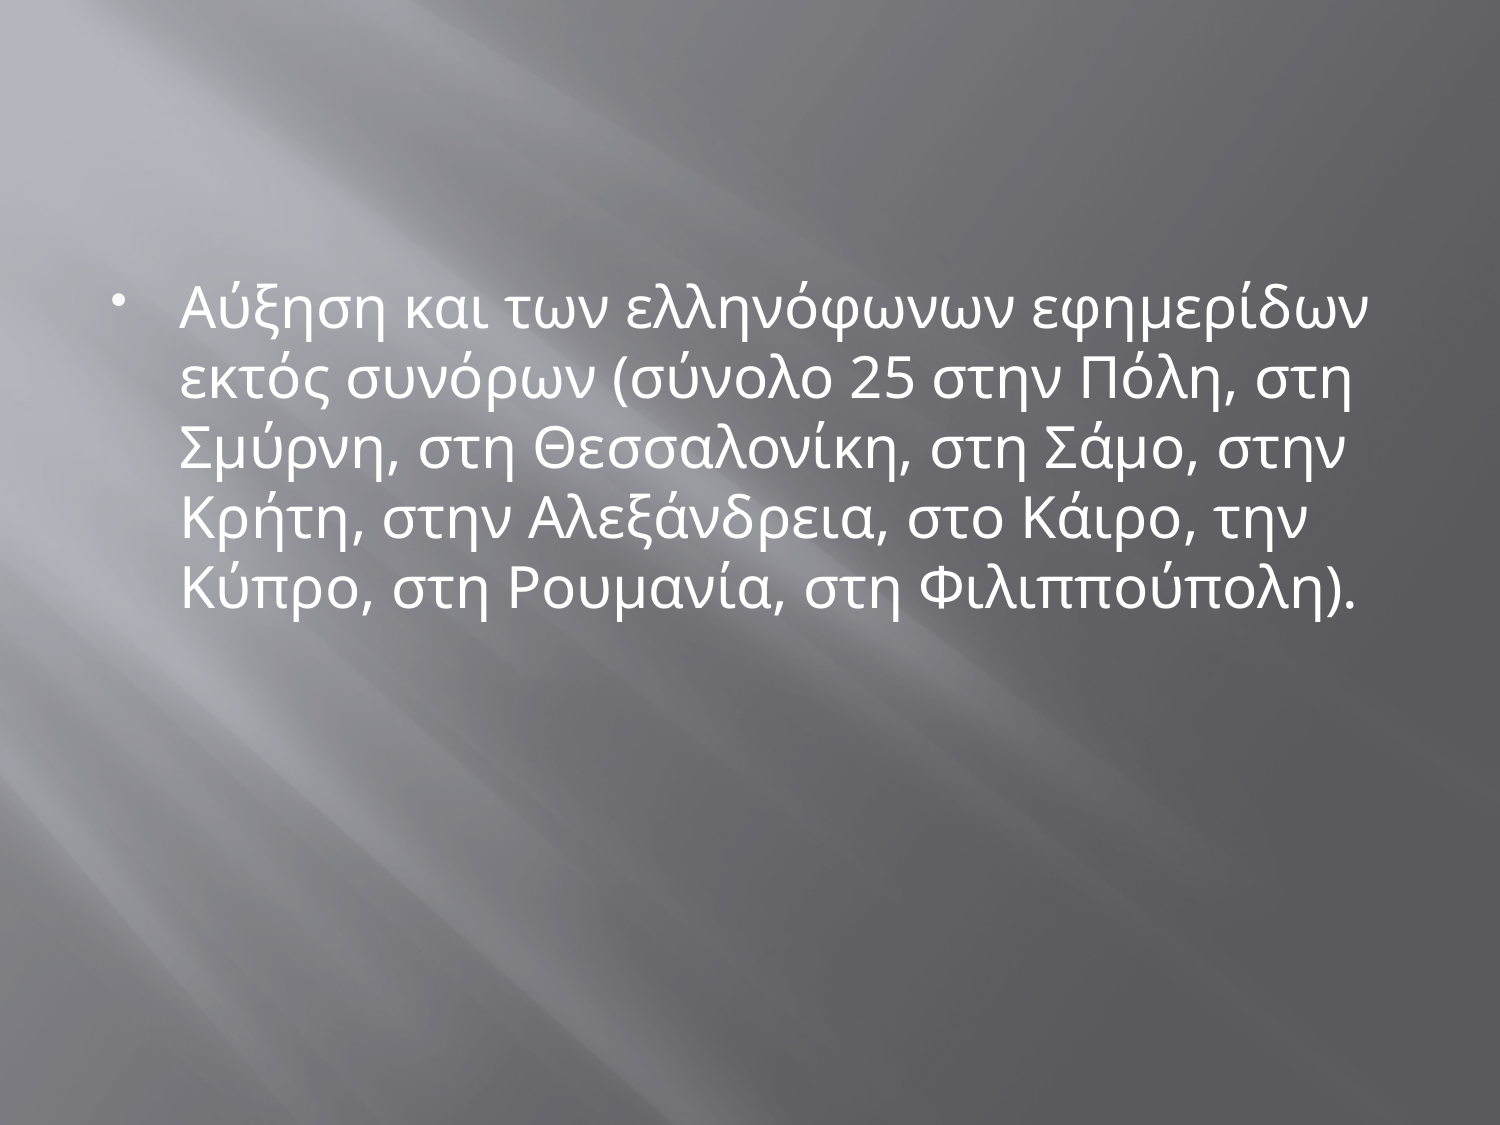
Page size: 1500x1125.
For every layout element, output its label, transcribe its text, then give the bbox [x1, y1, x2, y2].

list Αύξηση και των ελληνόφωνων εφημερίδων εκτός συνόρων (σύνολο 25 στην Πόλη, στη Σμύρνη, στη Θεσσαλονίκη, στη Σάμο, στην Κρήτη, στην Αλεξάνδρεια, στο Κάιρο, την Κύπρο, στη Ρουμανία, στη Φιλιππούπολη). [75, 262, 1425, 1035]
